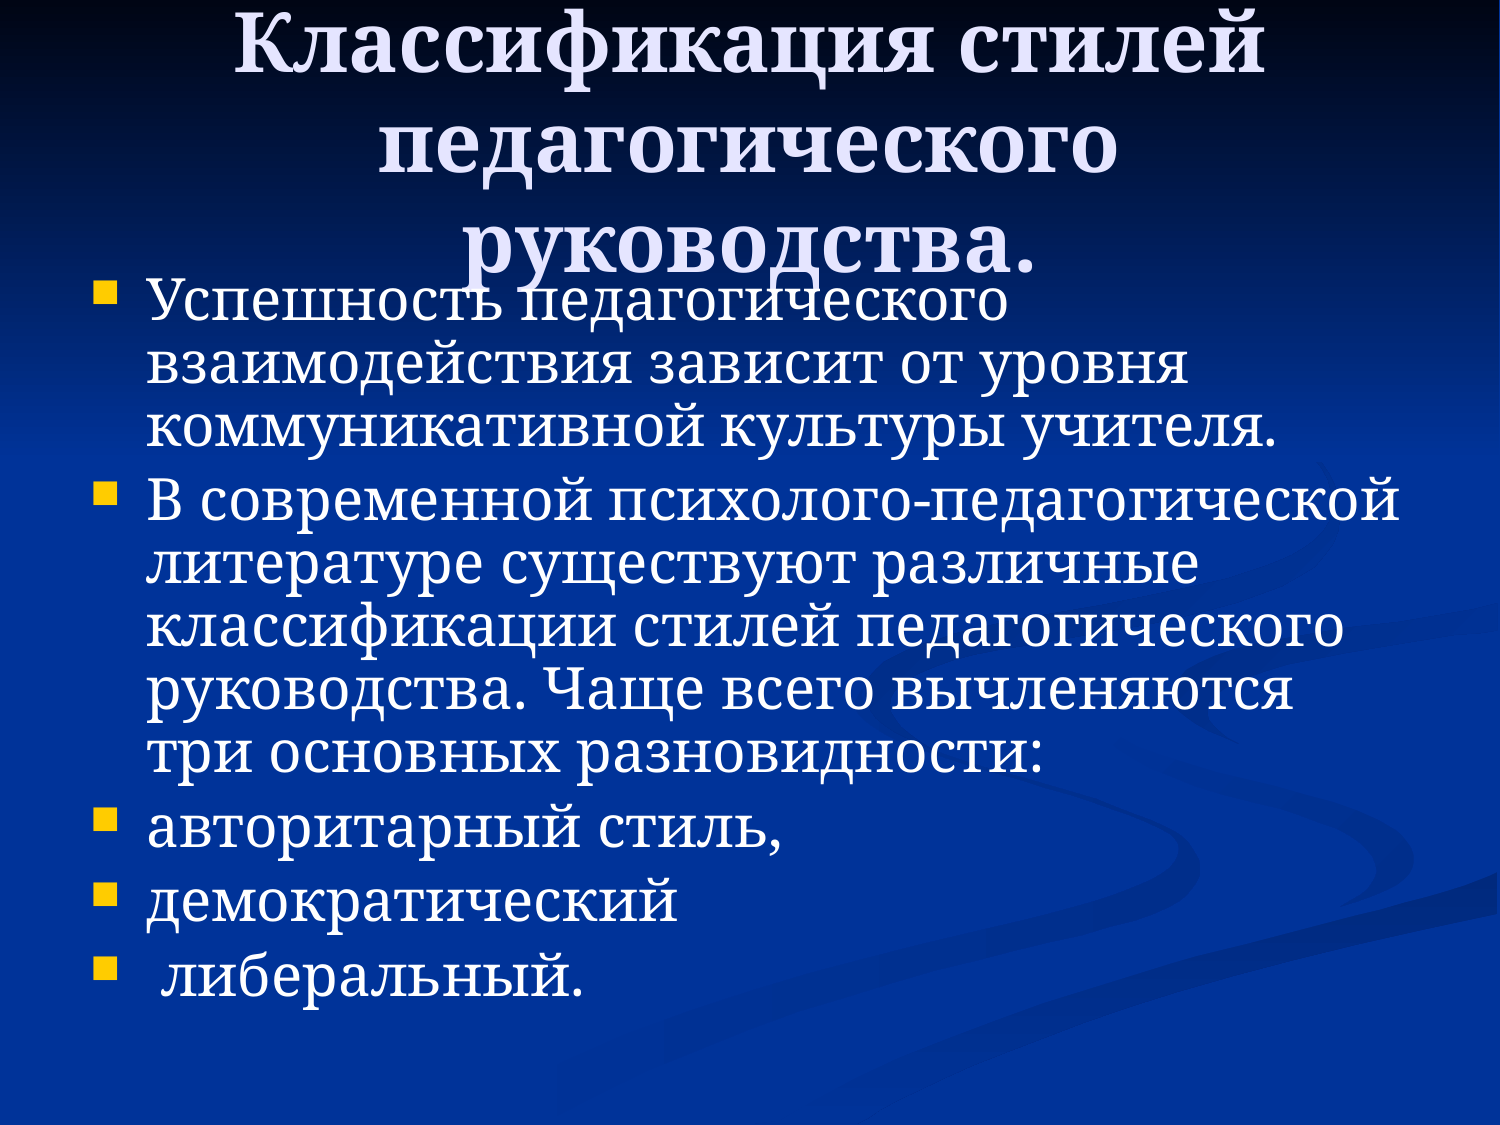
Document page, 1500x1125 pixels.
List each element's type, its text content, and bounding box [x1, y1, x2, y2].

list Успешность педагогического взаимодействия зависит от уровня коммуникативной культуры учителя. В современной психолого-педагогической литературе существуют различные классификации стилей педагогического руководства. Чаще всего вычленяются три основных разновидности: авторитарный стиль, демократический либеральный. [75, 262, 1425, 1005]
title Классификация стилей педагогического руководства. [75, 45, 1425, 233]
